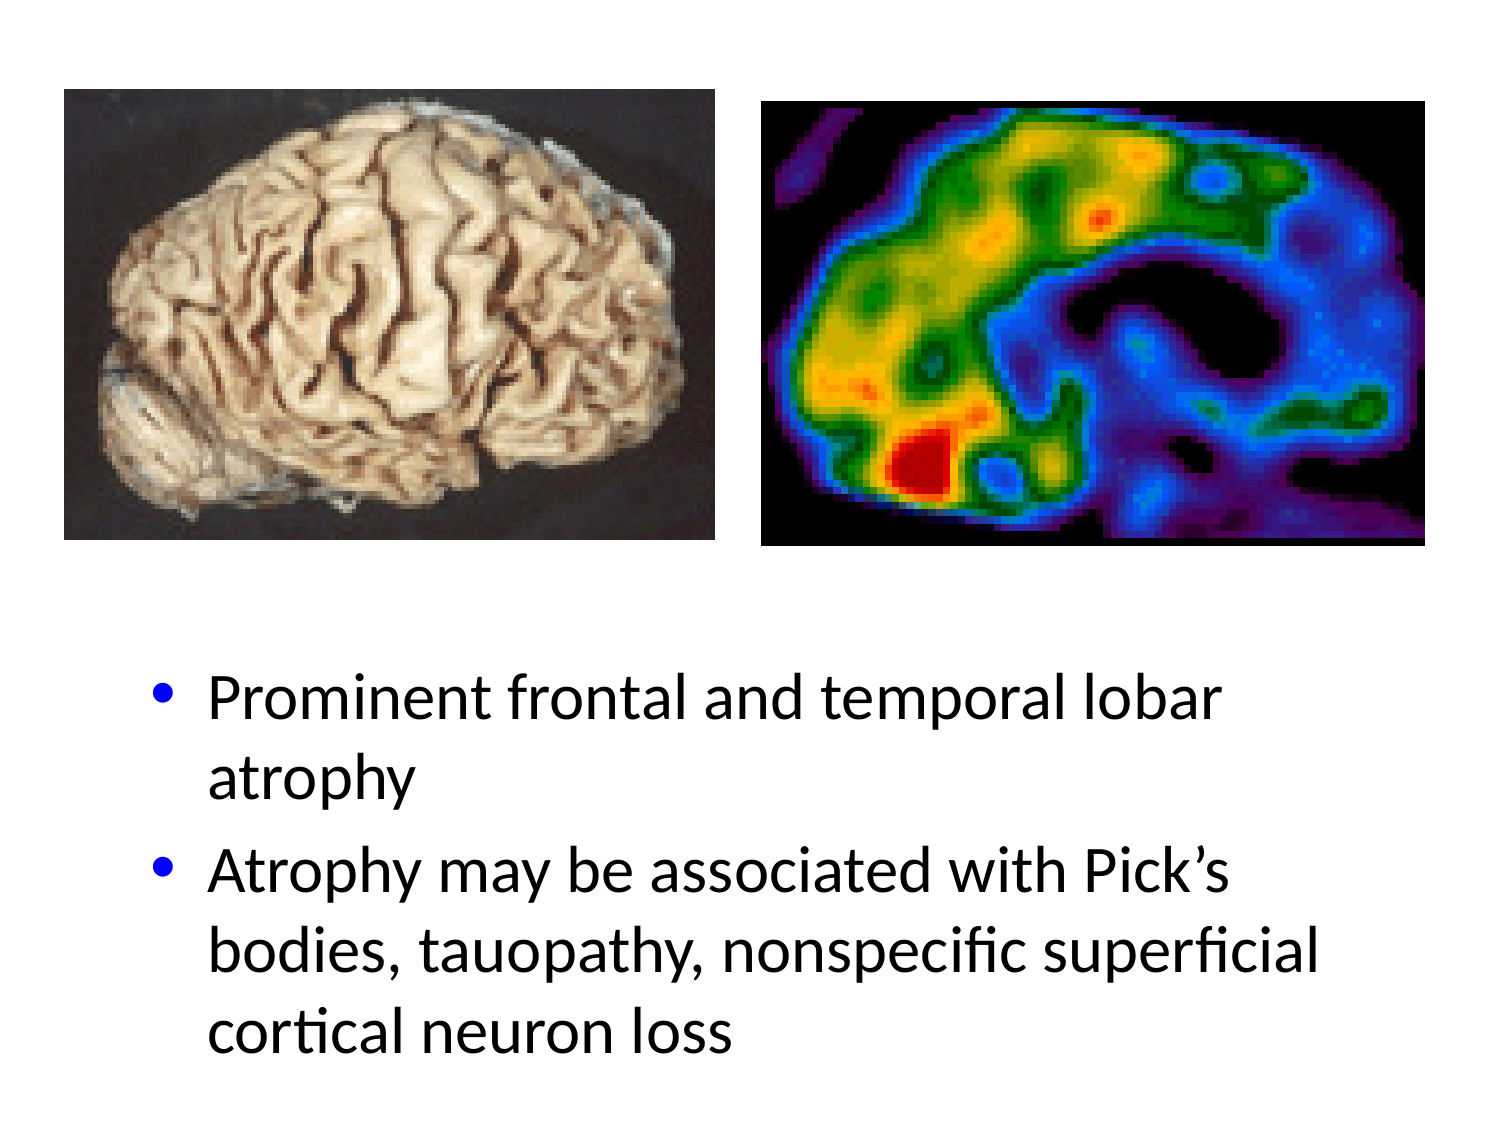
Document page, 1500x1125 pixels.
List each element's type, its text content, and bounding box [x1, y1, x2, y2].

text_box Prominent frontal and temporal lobar atrophy Atrophy may be associated with Pick’s bodies, tauopathy, nonspecific superficial cortical neuron loss [135, 645, 1411, 1094]
picture [64, 89, 716, 540]
picture [761, 101, 1425, 547]
